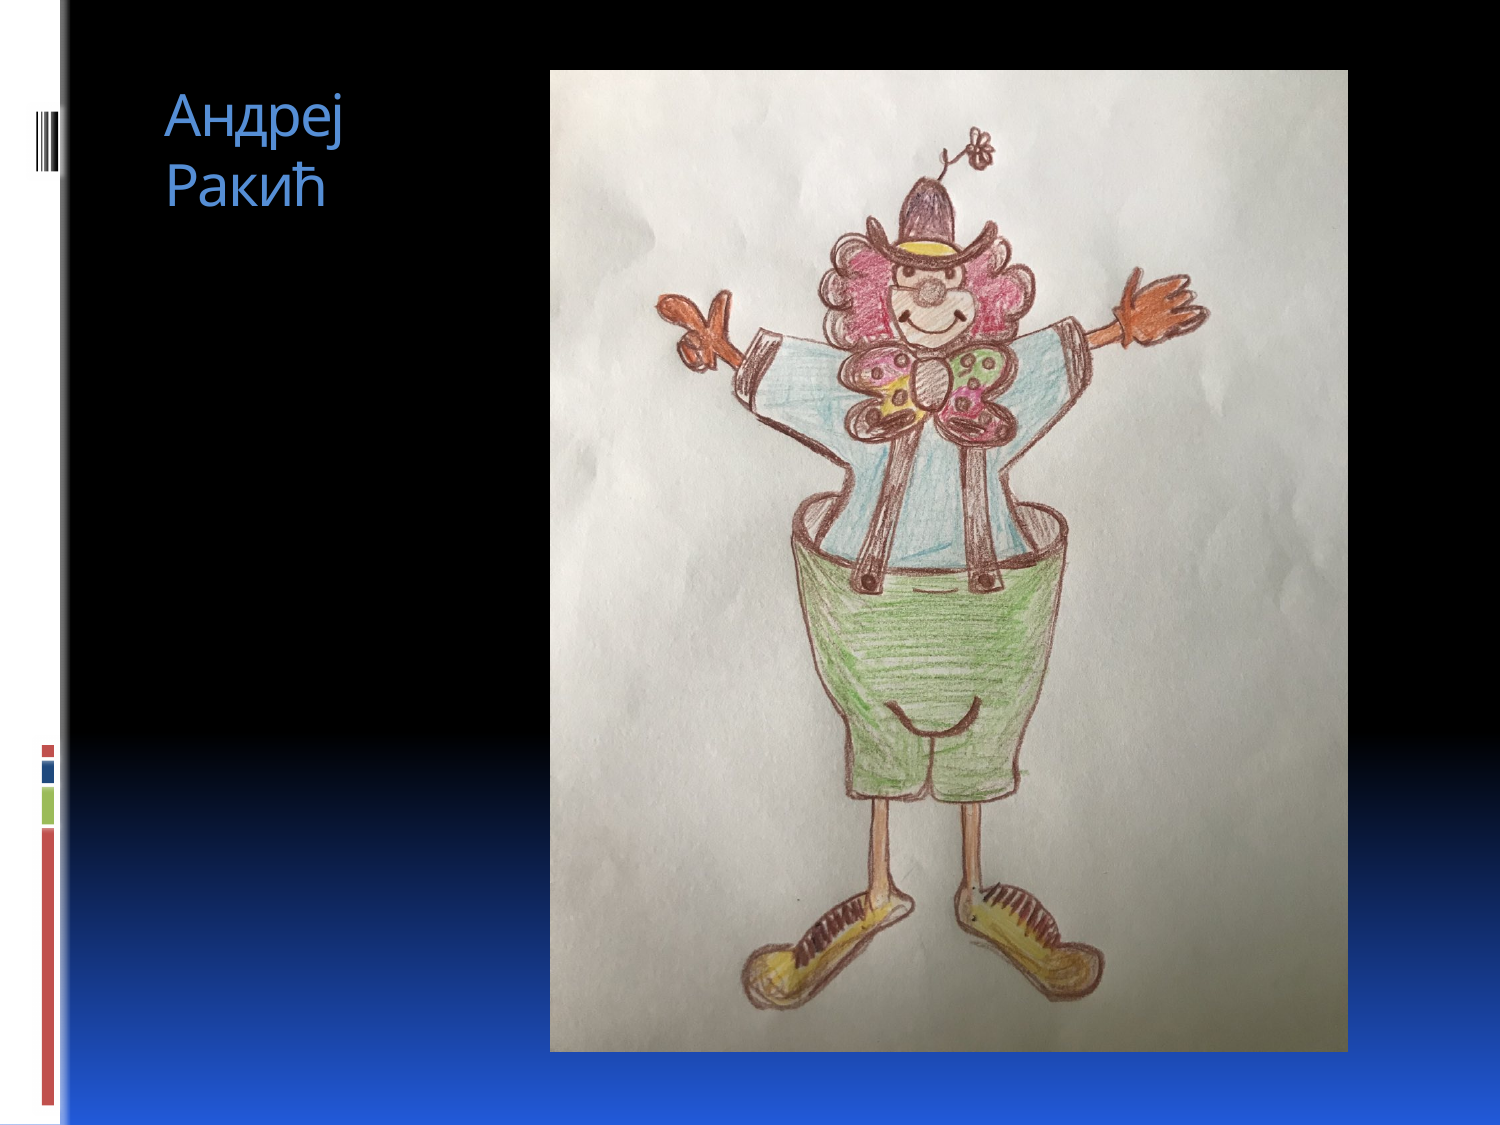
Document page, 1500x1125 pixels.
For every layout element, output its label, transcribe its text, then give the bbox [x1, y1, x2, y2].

title Андреј Ракић [150, 70, 504, 211]
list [550, 69, 1349, 1052]
